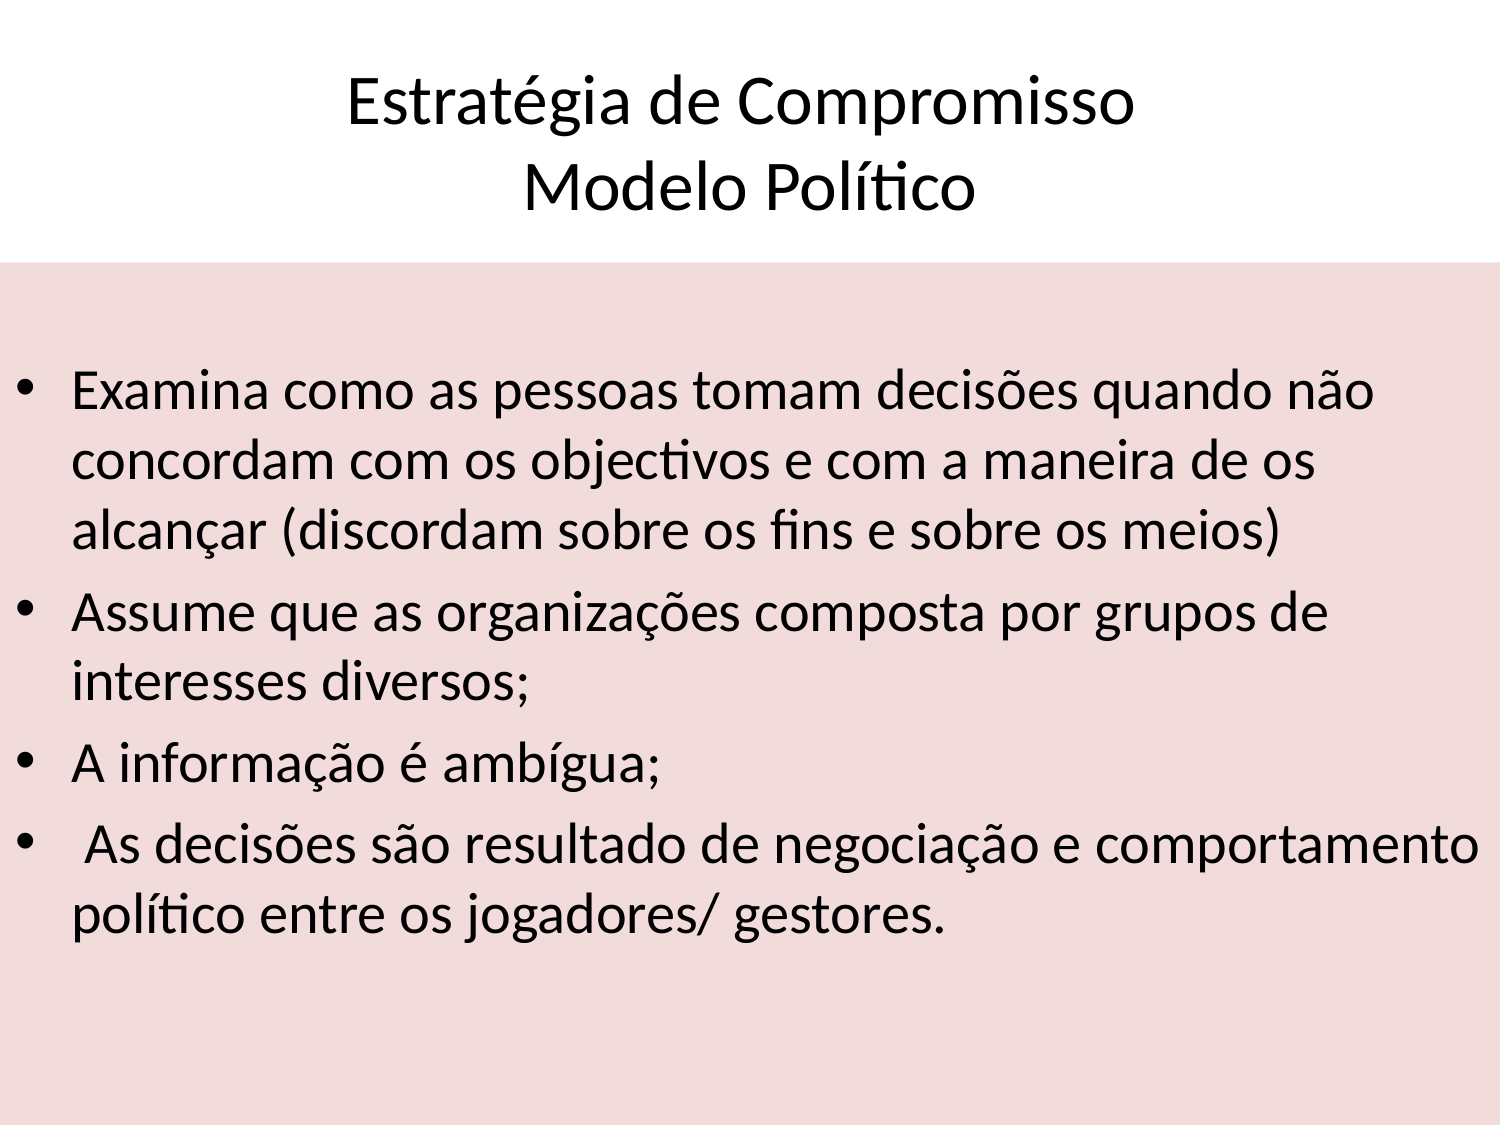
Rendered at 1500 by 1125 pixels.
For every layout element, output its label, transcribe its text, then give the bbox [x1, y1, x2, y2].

title Estratégia de Compromisso Modelo Político [75, 45, 1425, 233]
list Examina como as pessoas tomam decisões quando não concordam com os objectivos e com a maneira de os alcançar (discordam sobre os fins e sobre os meios) Assume que as organizações composta por grupos de interesses diversos; A informação é ambígua; As decisões são resultado de negociação e comportamento político entre os jogadores/ gestores. [0, 262, 1500, 1125]
